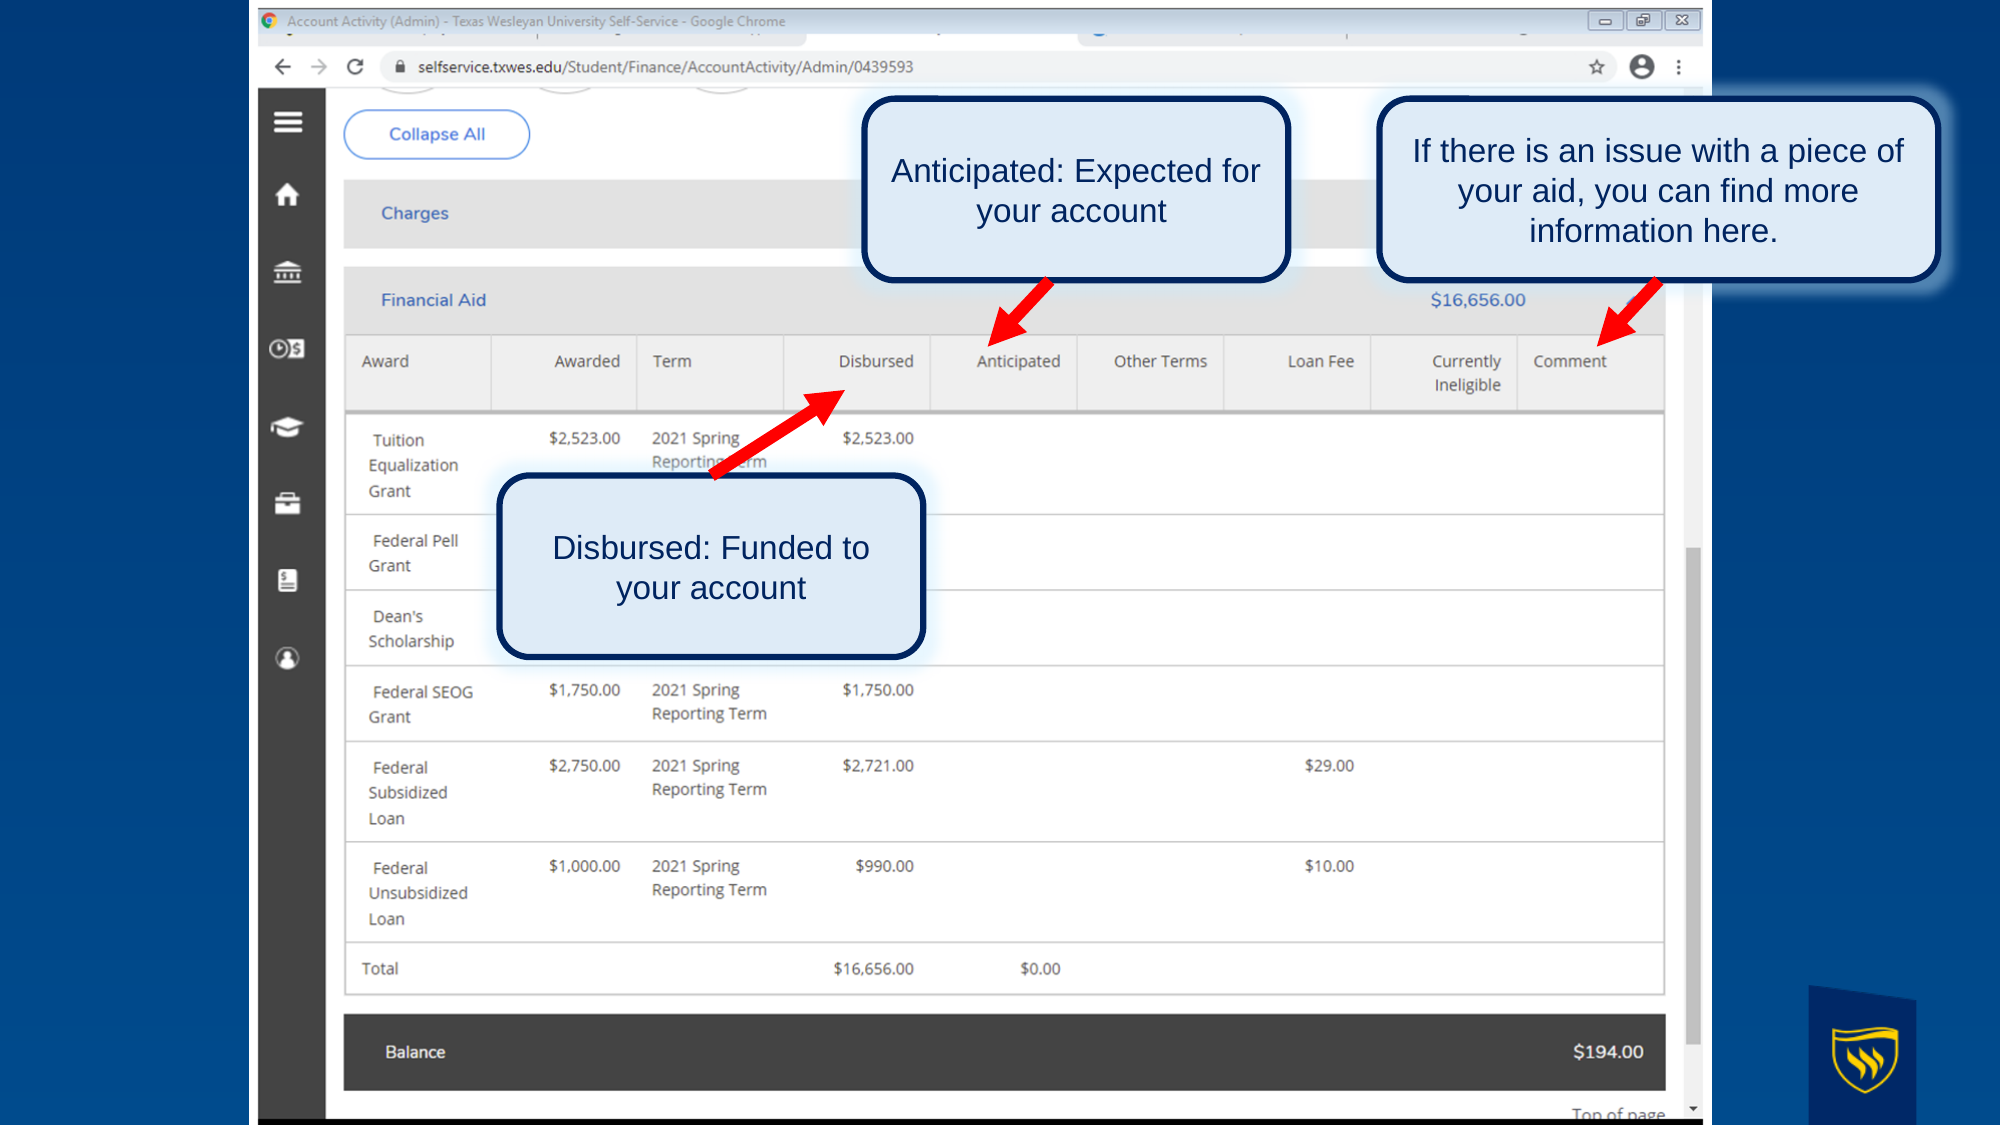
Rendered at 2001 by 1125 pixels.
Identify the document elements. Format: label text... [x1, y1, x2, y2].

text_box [1596, 280, 1659, 347]
text_box If there is an issue with a piece of your aid, you can find more information here. [1712, 97, 1940, 282]
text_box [711, 389, 845, 476]
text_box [987, 280, 1050, 347]
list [249, 0, 1712, 1125]
